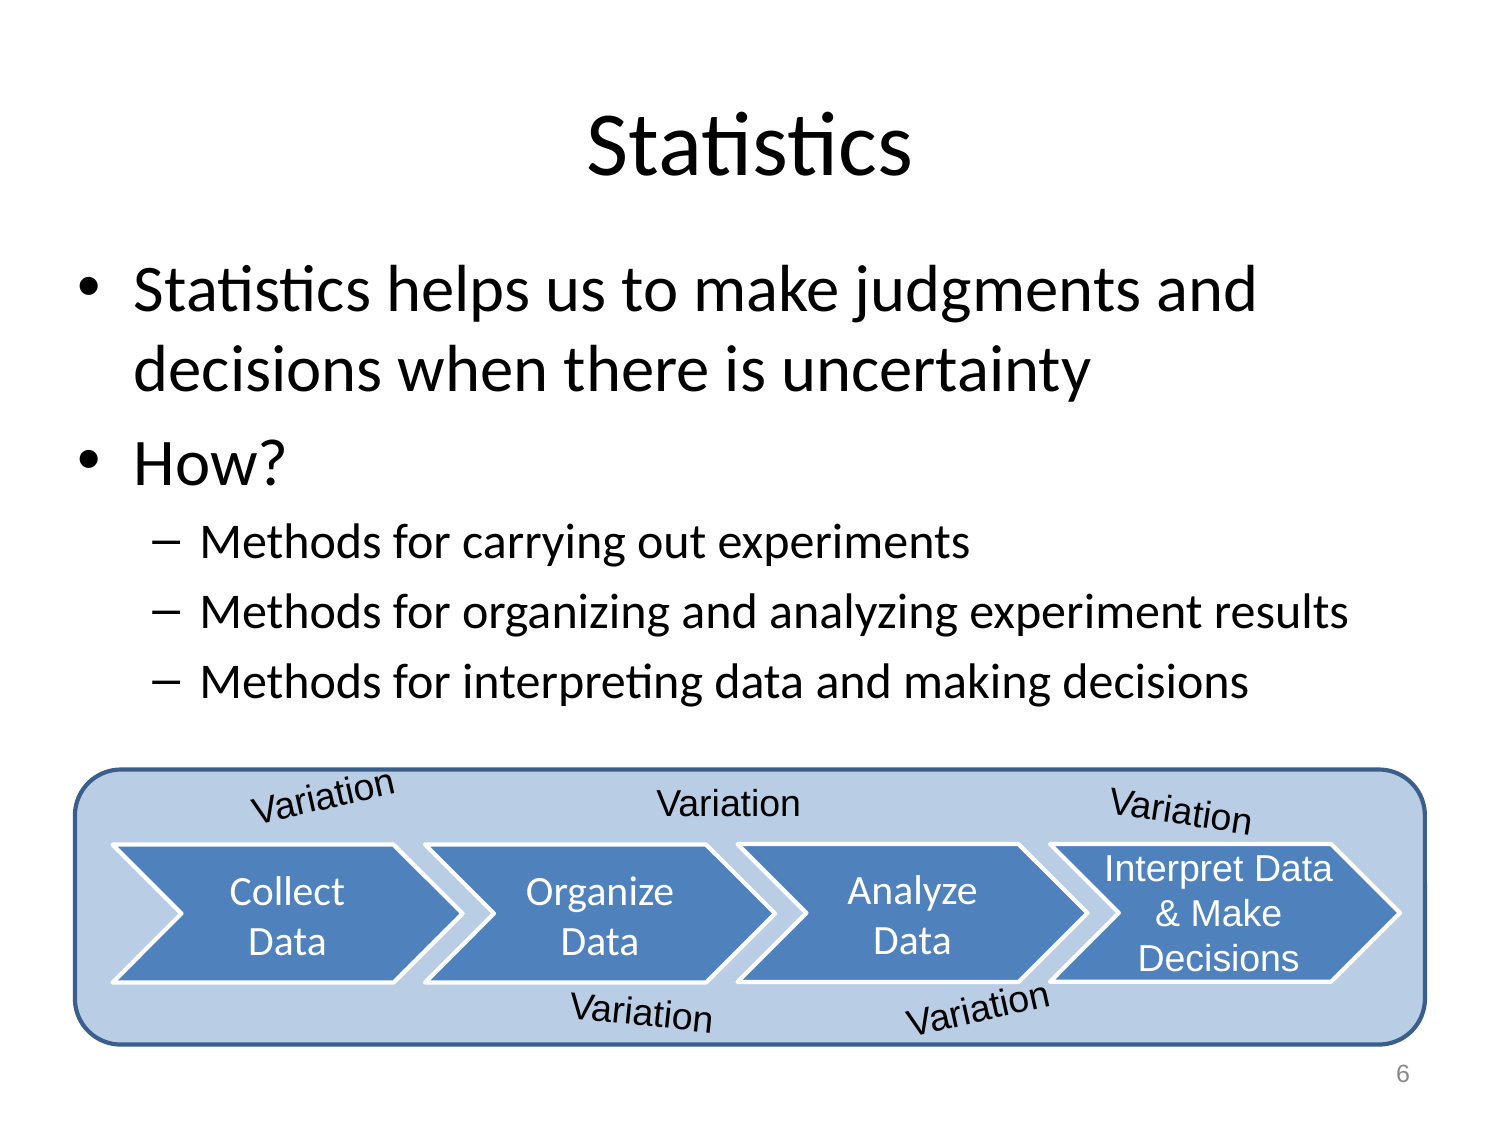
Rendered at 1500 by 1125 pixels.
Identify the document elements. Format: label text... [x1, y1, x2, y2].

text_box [1049, 836, 1401, 989]
title Statistics [75, 45, 1425, 233]
slide_number 6 [1074, 1051, 1425, 1103]
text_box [74, 762, 1426, 1045]
list Statistics helps us to make judgments and decisions when there is uncertainty How? Methods for carrying out experiments Methods for organizing and analyzing experiment results Methods for interpreting data and making decisions [62, 237, 1488, 980]
